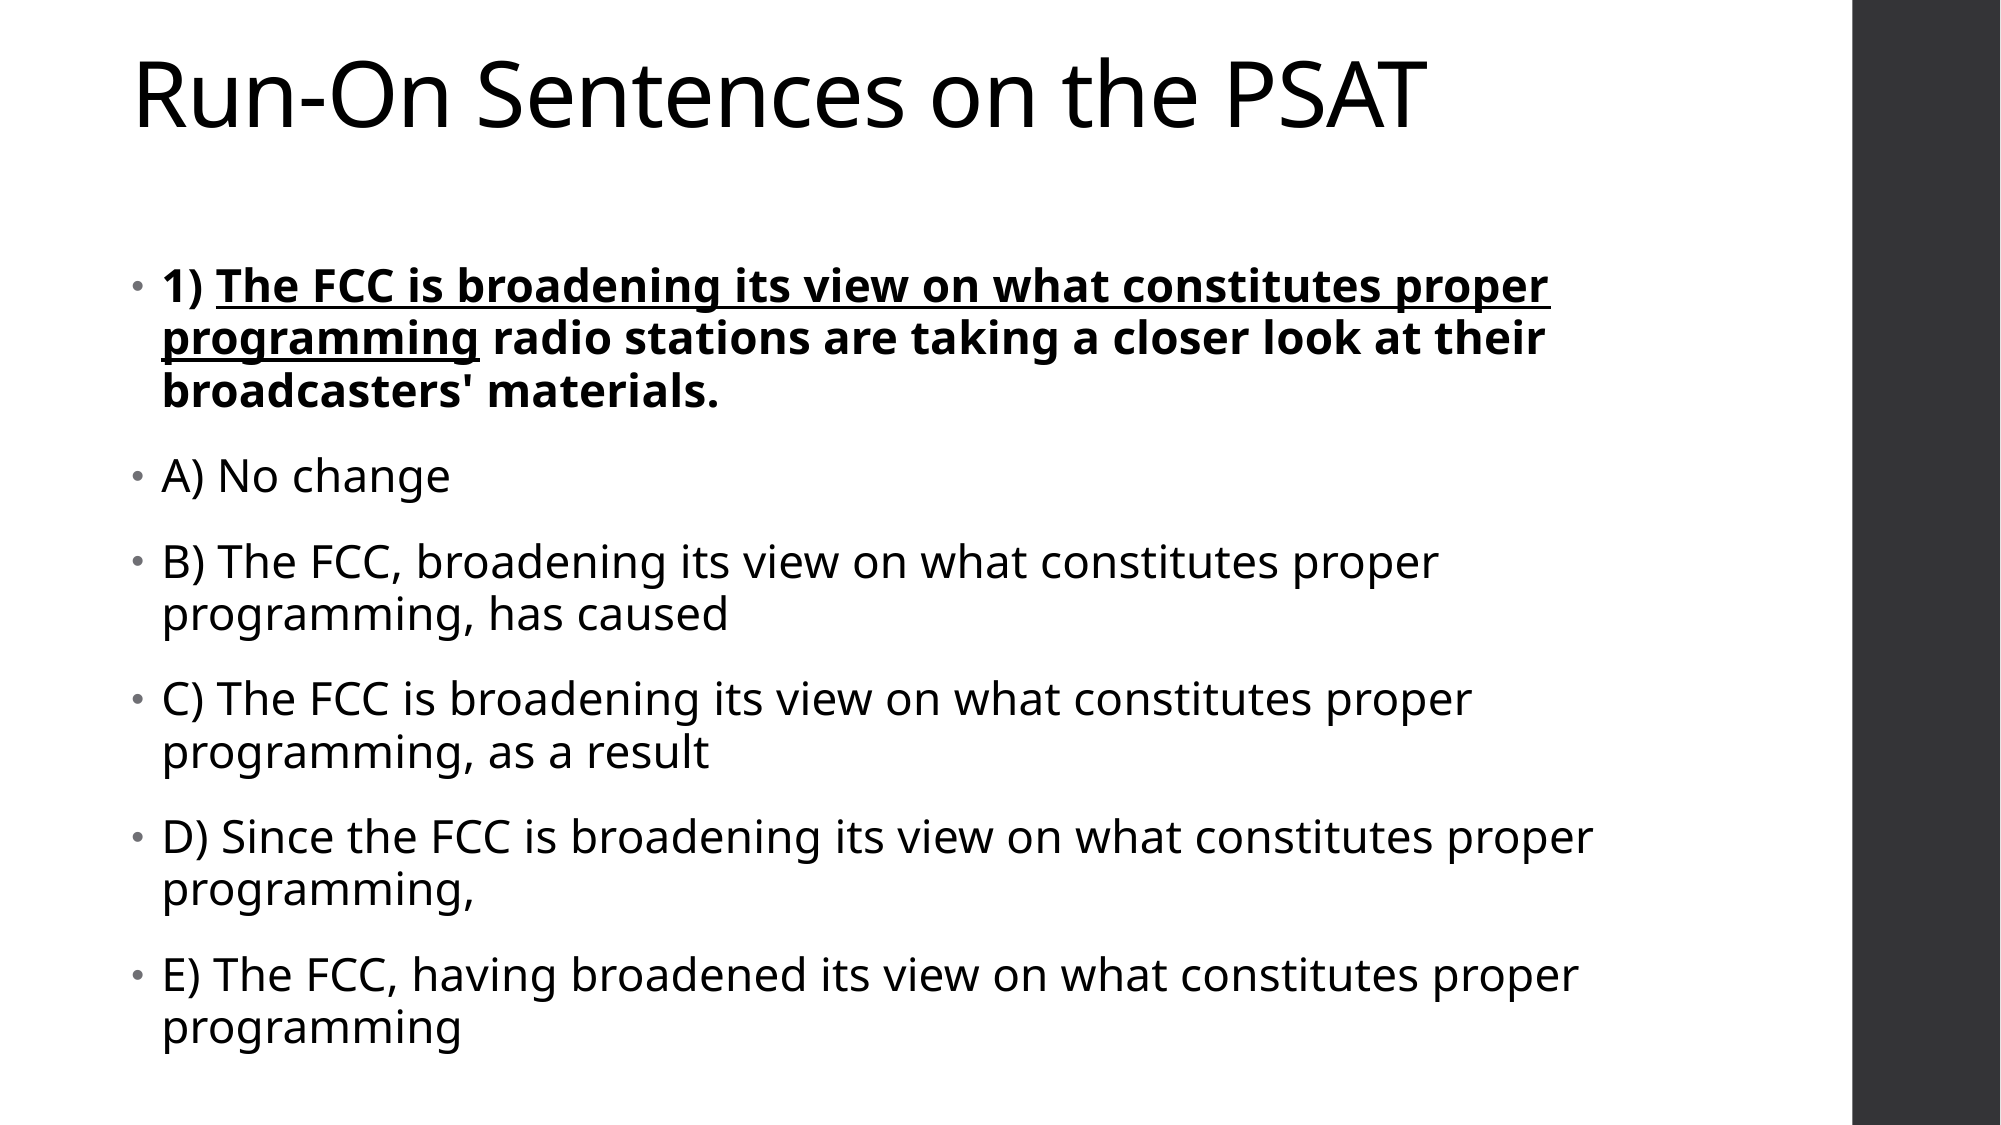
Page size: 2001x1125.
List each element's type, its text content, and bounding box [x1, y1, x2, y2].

title Run-On Sentences on the PSAT [116, 53, 1707, 155]
list 1) The FCC is broadening its view on what constitutes proper programming radio stations are taking a closer look at their broadcasters' materials. A) No change B) The FCC, broadening its view on what constitutes proper programming, has caused C) The FCC is broadening its view on what constitutes proper programming, as a result D) Since the FCC is broadening its view on what constitutes proper programming, E) The FCC, having broadened its view on what constitutes proper programming [116, 253, 1760, 1125]
